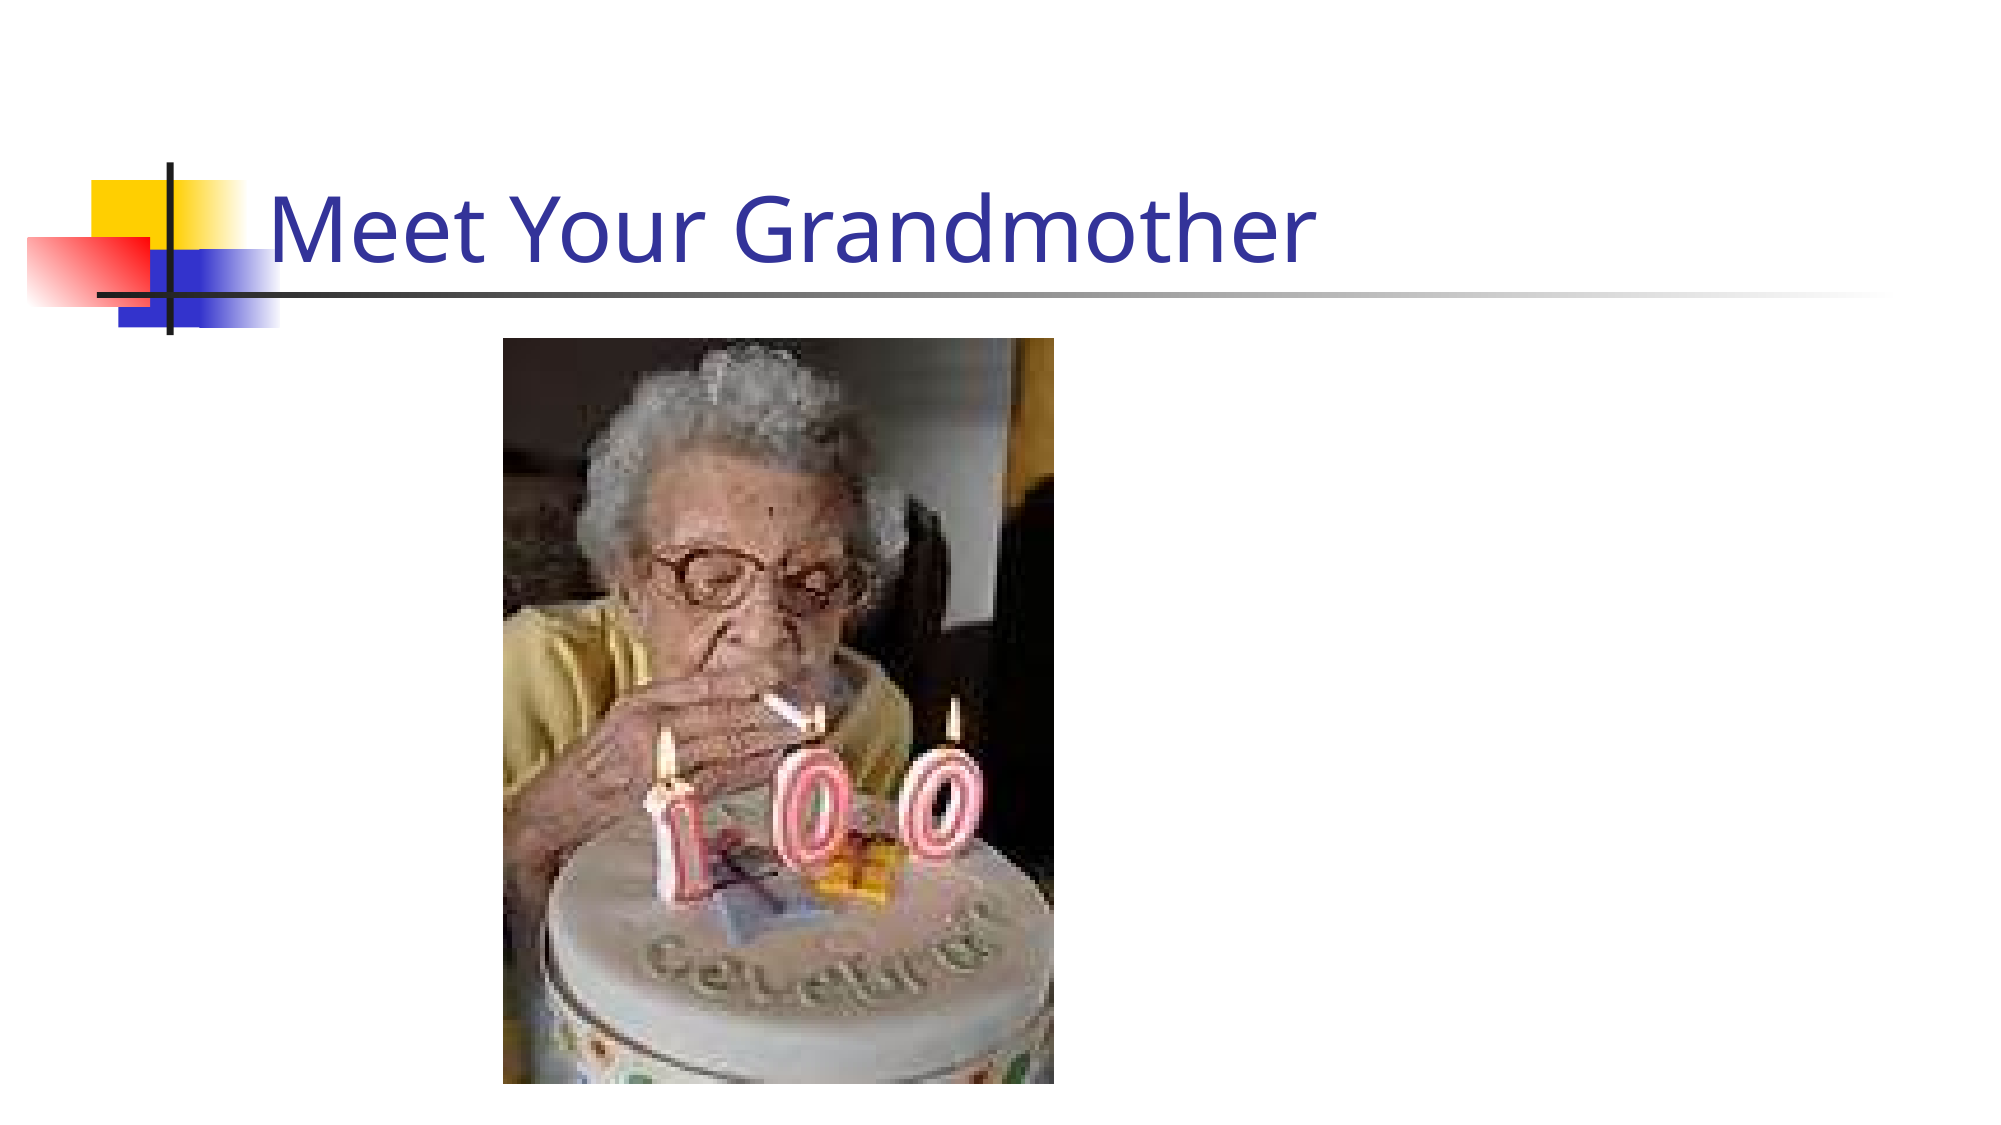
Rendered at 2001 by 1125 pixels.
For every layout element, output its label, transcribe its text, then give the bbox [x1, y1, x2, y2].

title Meet Your Grandmother [251, 101, 1957, 289]
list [503, 338, 1054, 1084]
